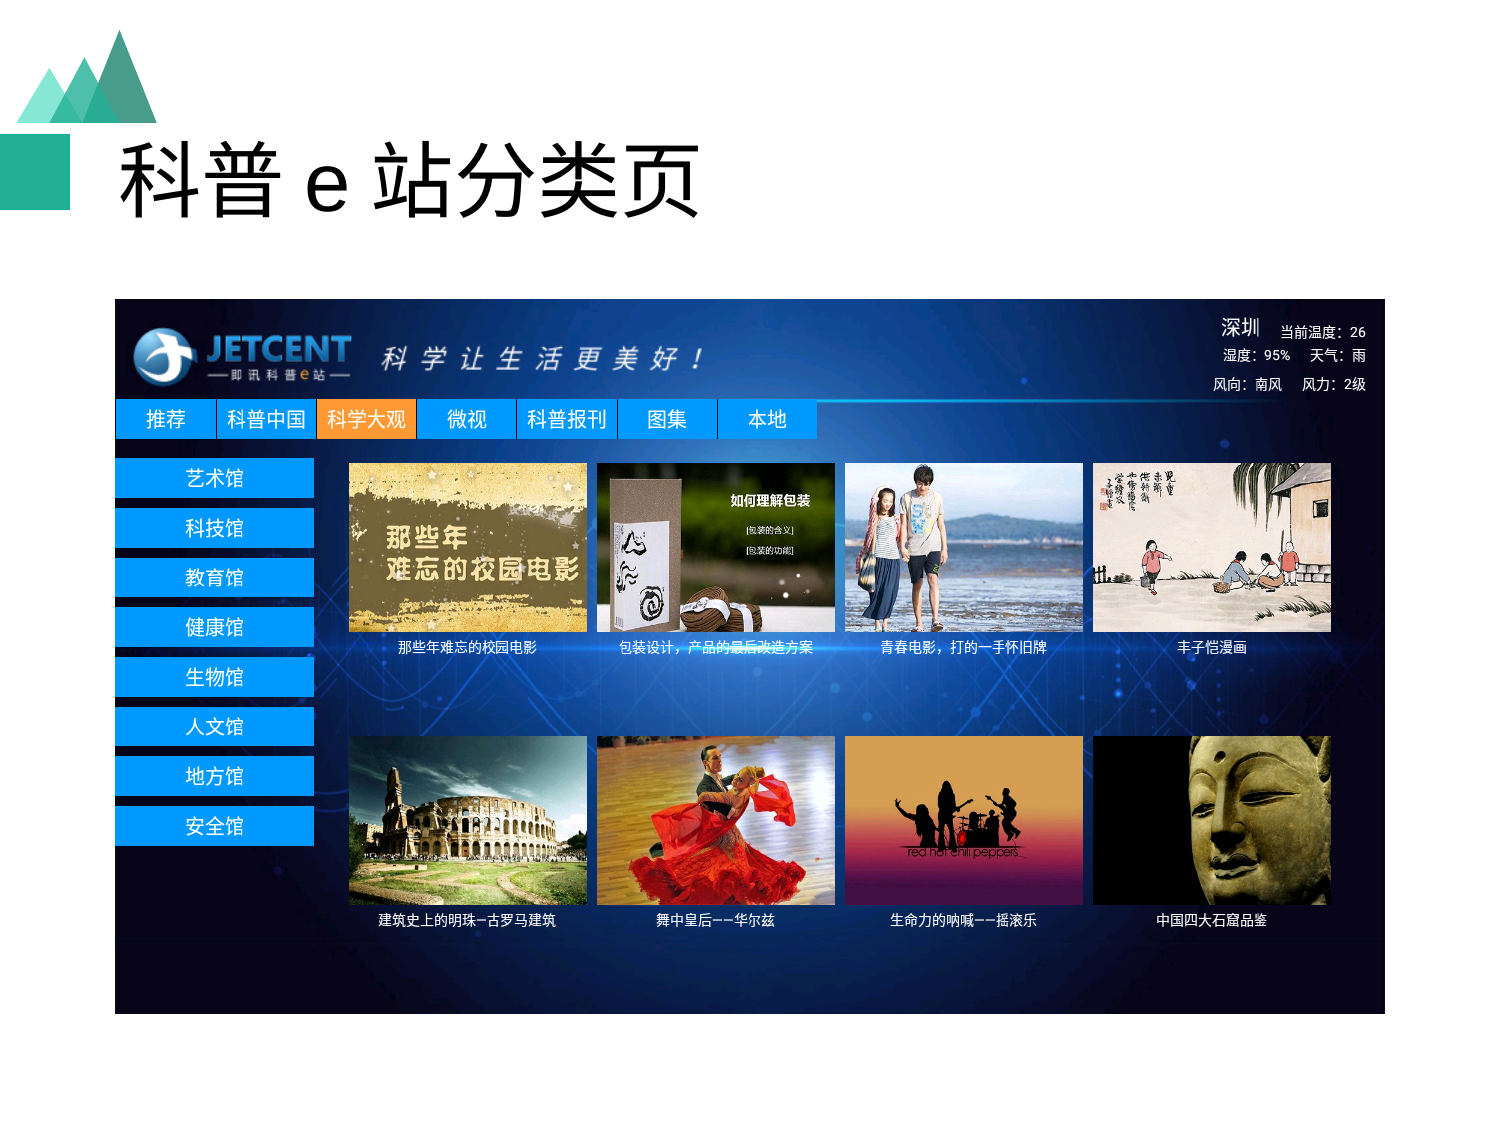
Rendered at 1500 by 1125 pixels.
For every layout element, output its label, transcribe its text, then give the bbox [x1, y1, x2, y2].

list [115, 299, 1385, 1014]
title 科普e站分类页 [102, 59, 1398, 278]
